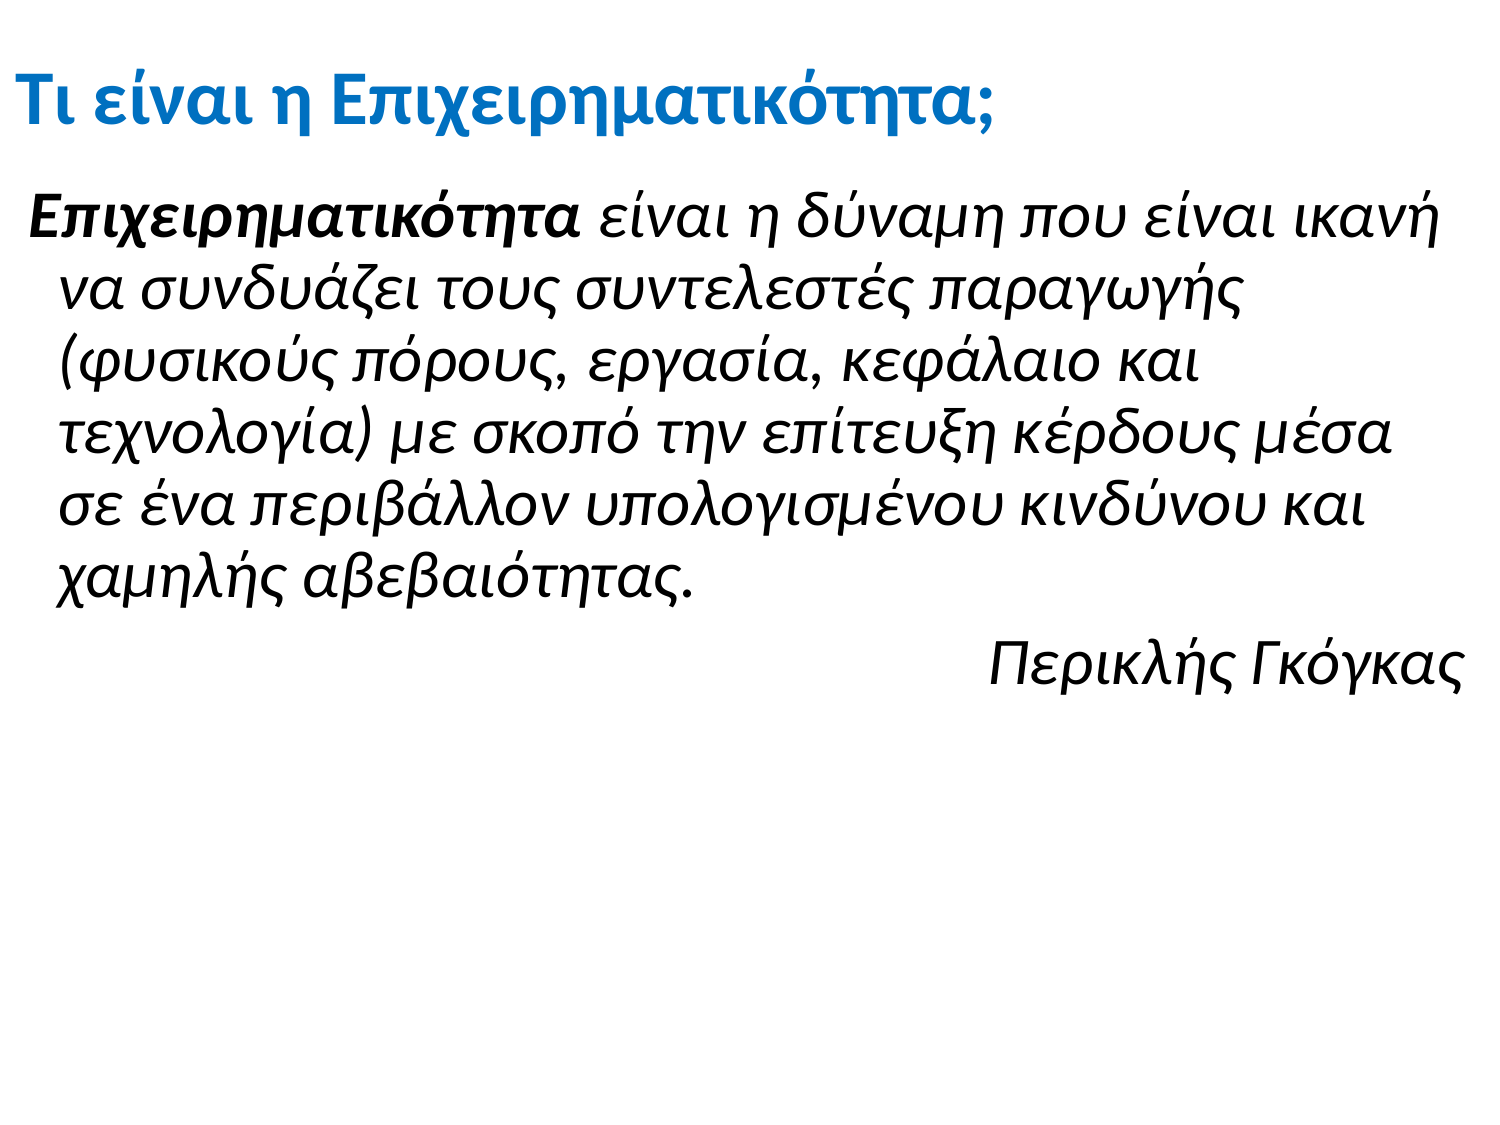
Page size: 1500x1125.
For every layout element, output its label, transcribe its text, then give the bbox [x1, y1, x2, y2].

title Τι είναι η Επιχειρηματικότητα; [0, 50, 1500, 149]
list Επιχειρηματικότητα είναι η δύναμη που είναι ικανή να συνδυάζει τους συντελεστές παραγωγής (φυσικούς πόρους, εργασία, κεφάλαιο και τεχνολογία) με σκοπό την επίτευξη κέρδους μέσα σε ένα περιβάλλον υπολογισμένου κινδύνου και χαμηλής αβεβαιότητας. Περικλής Γκόγκας [14, 172, 1479, 1103]
